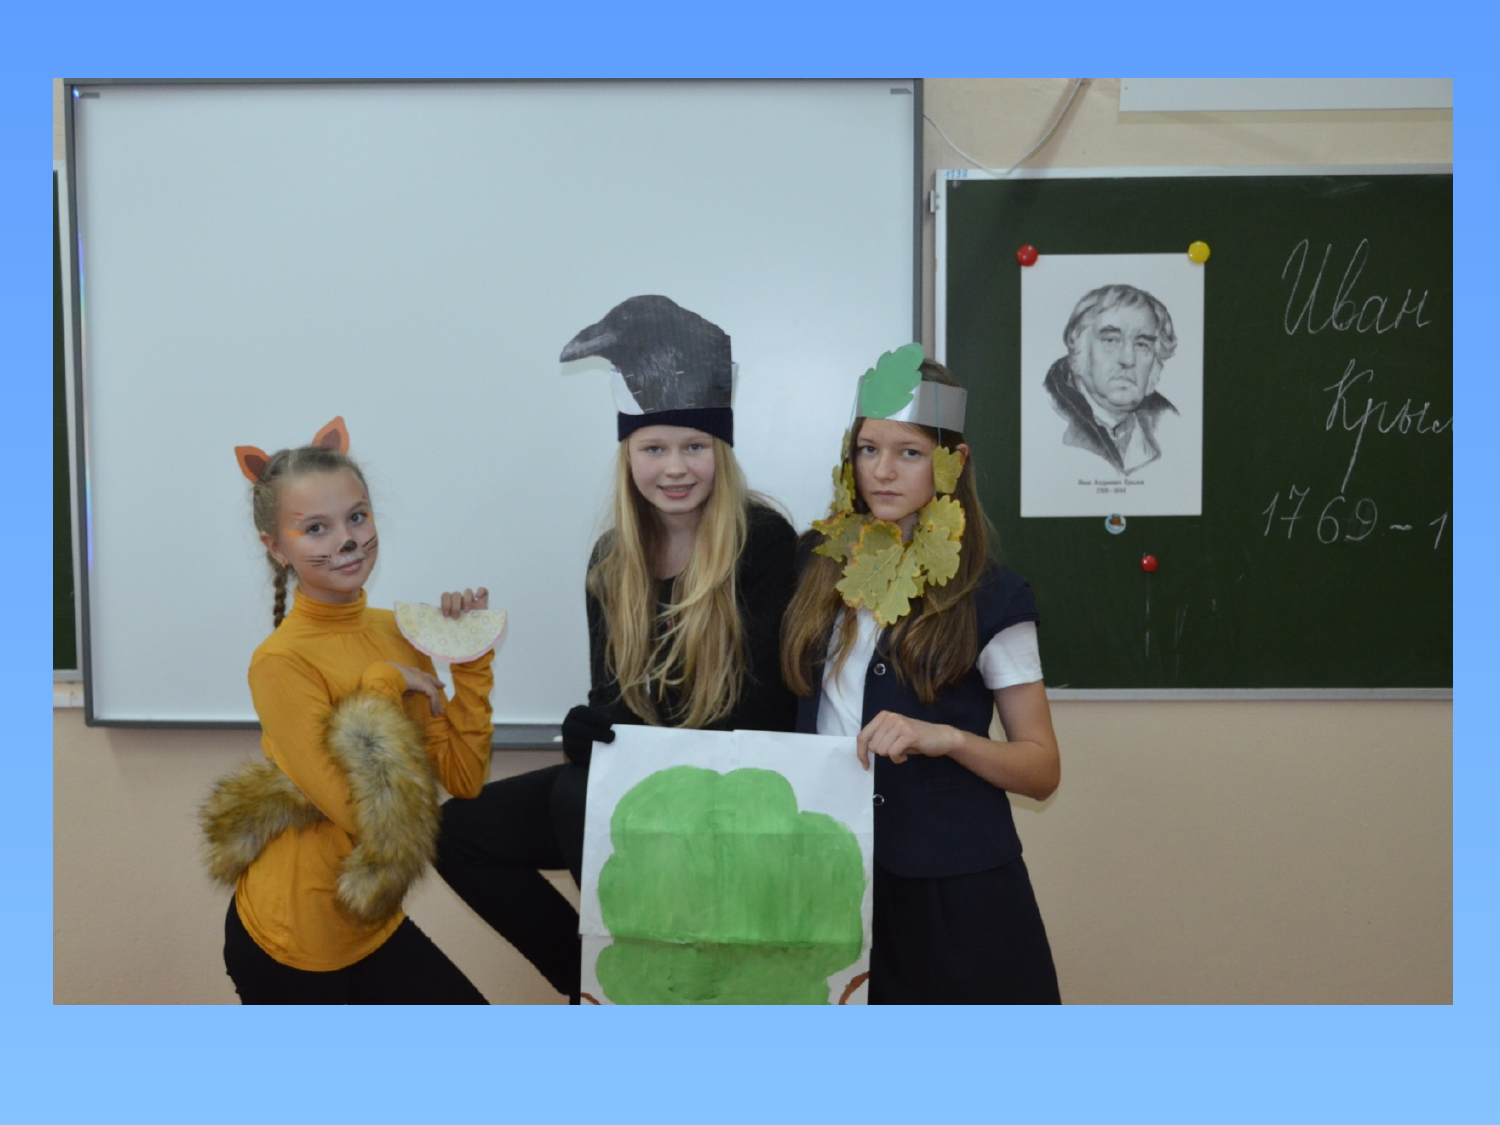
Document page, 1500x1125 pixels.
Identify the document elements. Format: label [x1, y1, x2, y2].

list [52, 77, 1453, 1006]
